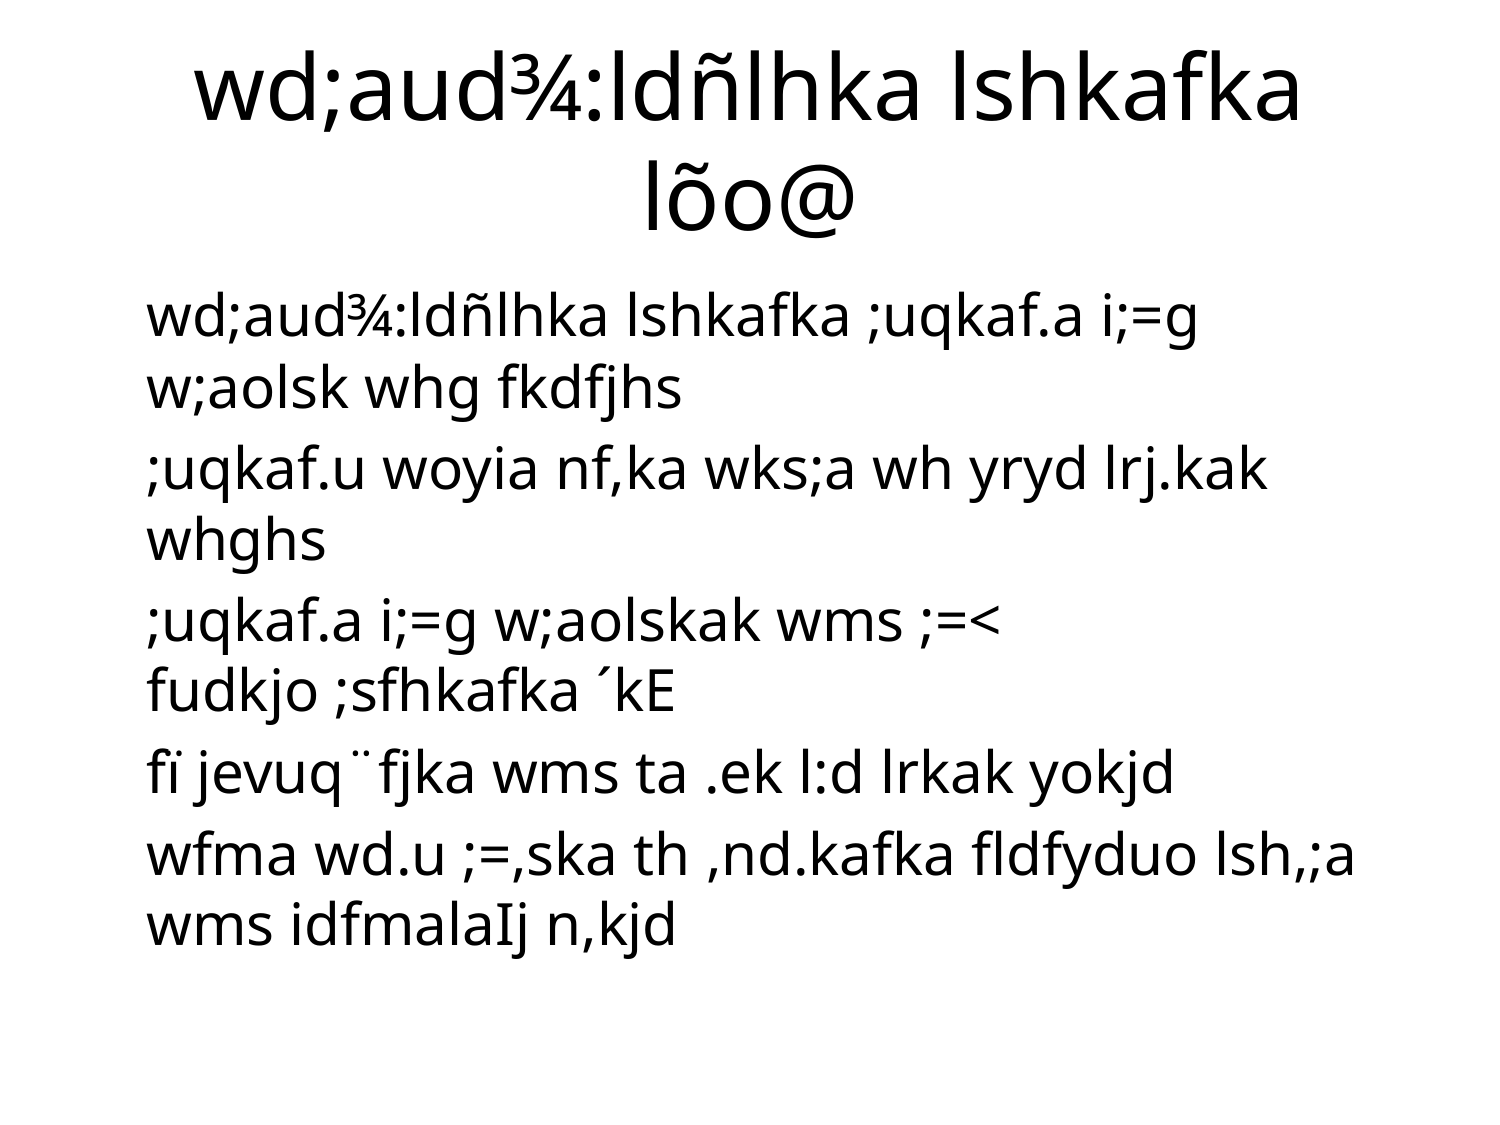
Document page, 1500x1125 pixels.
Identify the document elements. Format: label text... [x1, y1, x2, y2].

title wd;aud¾:ldñlhka lshkafka lõo@ [75, 45, 1425, 233]
list wd;aud¾:ldñlhka lshkafka ;uqkaf.a i;=g w;aolsk whg fkdfjhs ;uqkaf.u woyia nf,ka wks;a wh yryd lrj.kak whghs ;uqkaf.a i;=g w;aolskak wms ;=< fudkjo ;sfhkafka ´kE fï jevuq¨fjka wms ta .ek l:d lrkak yokjd wfma wd.u ;=,ska th ,nd.kafka fldfyduo lsh,;a wms idfmalaIj n,kjd [75, 262, 1425, 1005]
